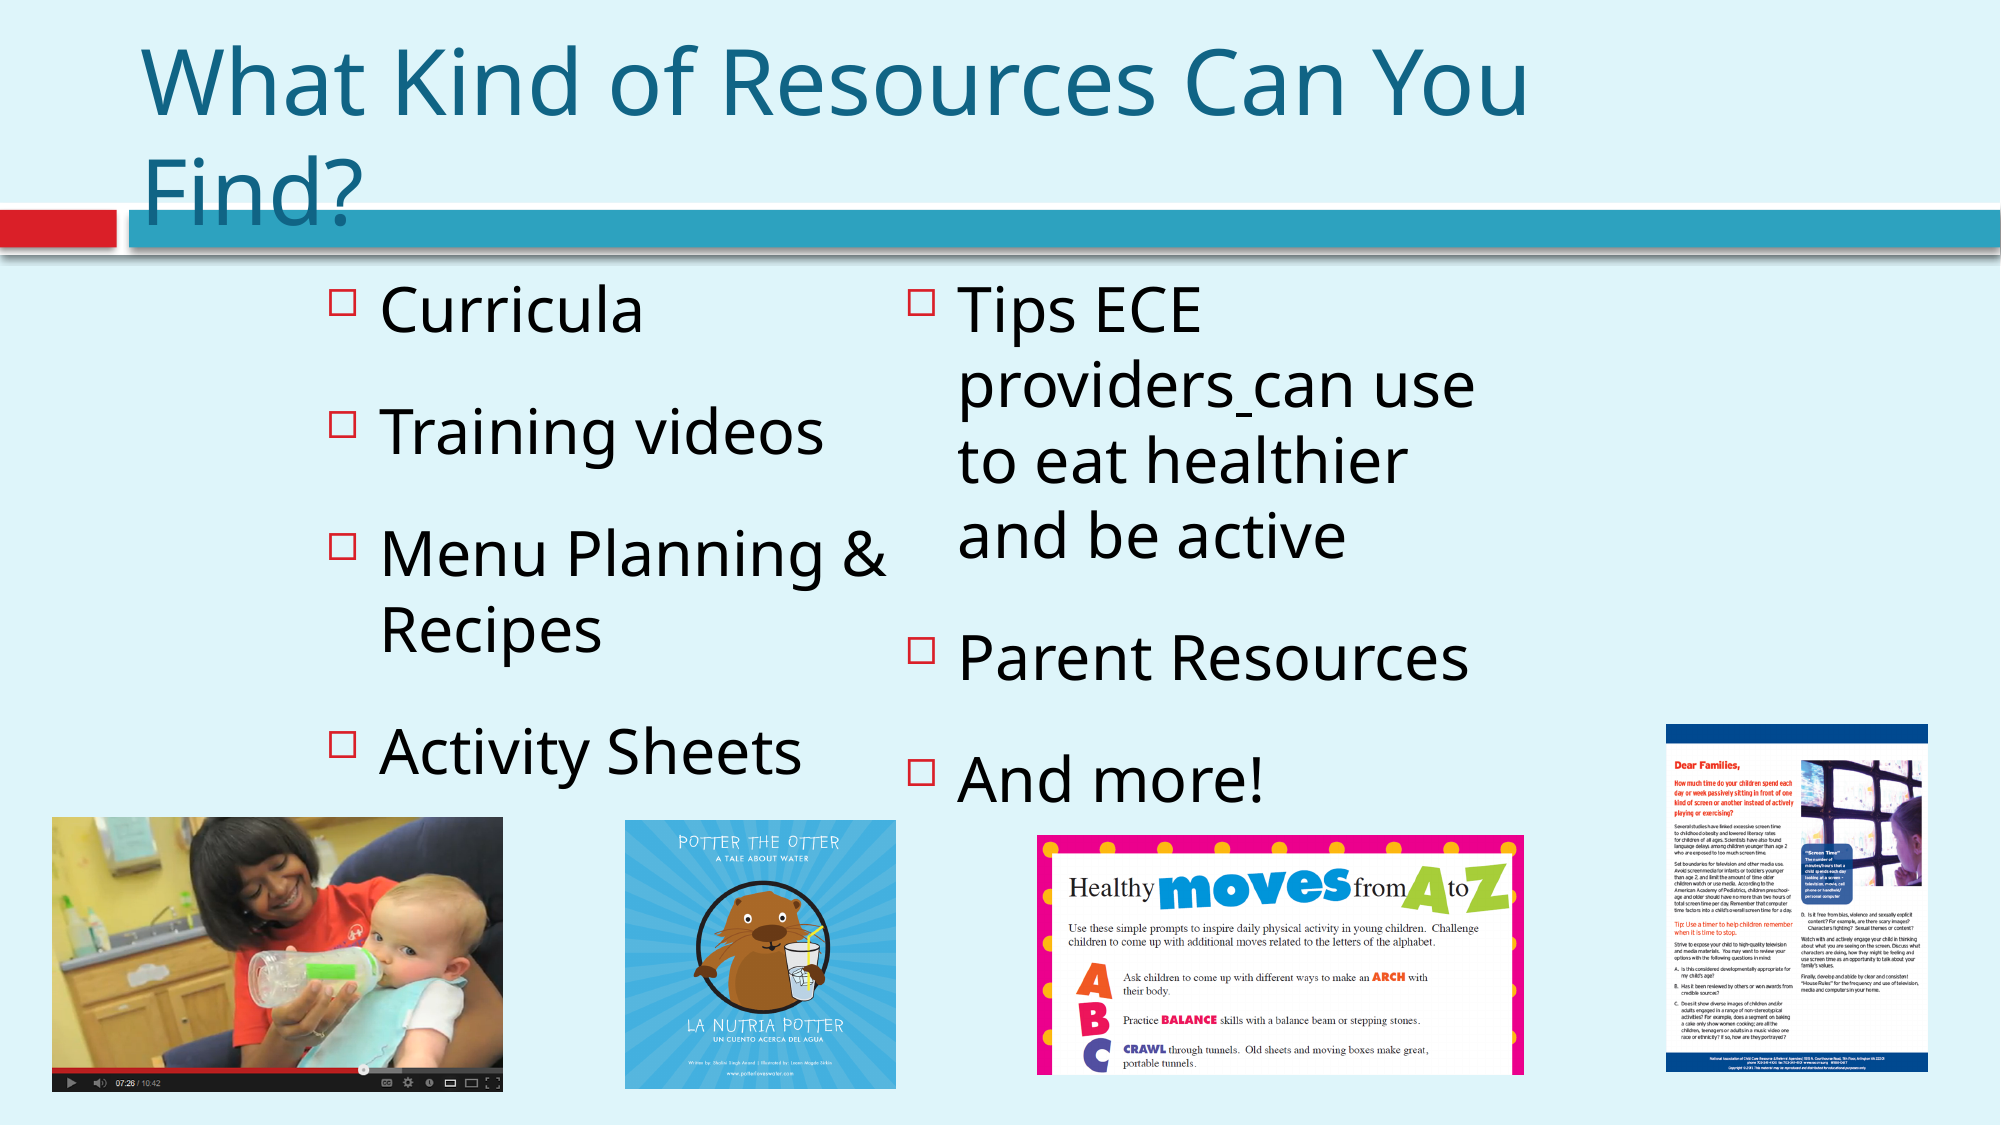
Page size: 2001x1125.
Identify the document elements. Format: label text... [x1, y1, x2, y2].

picture [1666, 723, 1929, 1072]
list Curricula Training videos Menu Planning & Recipes Activity Sheets Tips ECE providers can use to eat healthier and be active Parent Resources And more! [310, 262, 1499, 928]
picture [1037, 834, 1525, 1075]
picture [52, 817, 503, 1093]
picture [625, 820, 896, 1090]
title What Kind of Resources Can You Find? [125, 52, 1622, 216]
